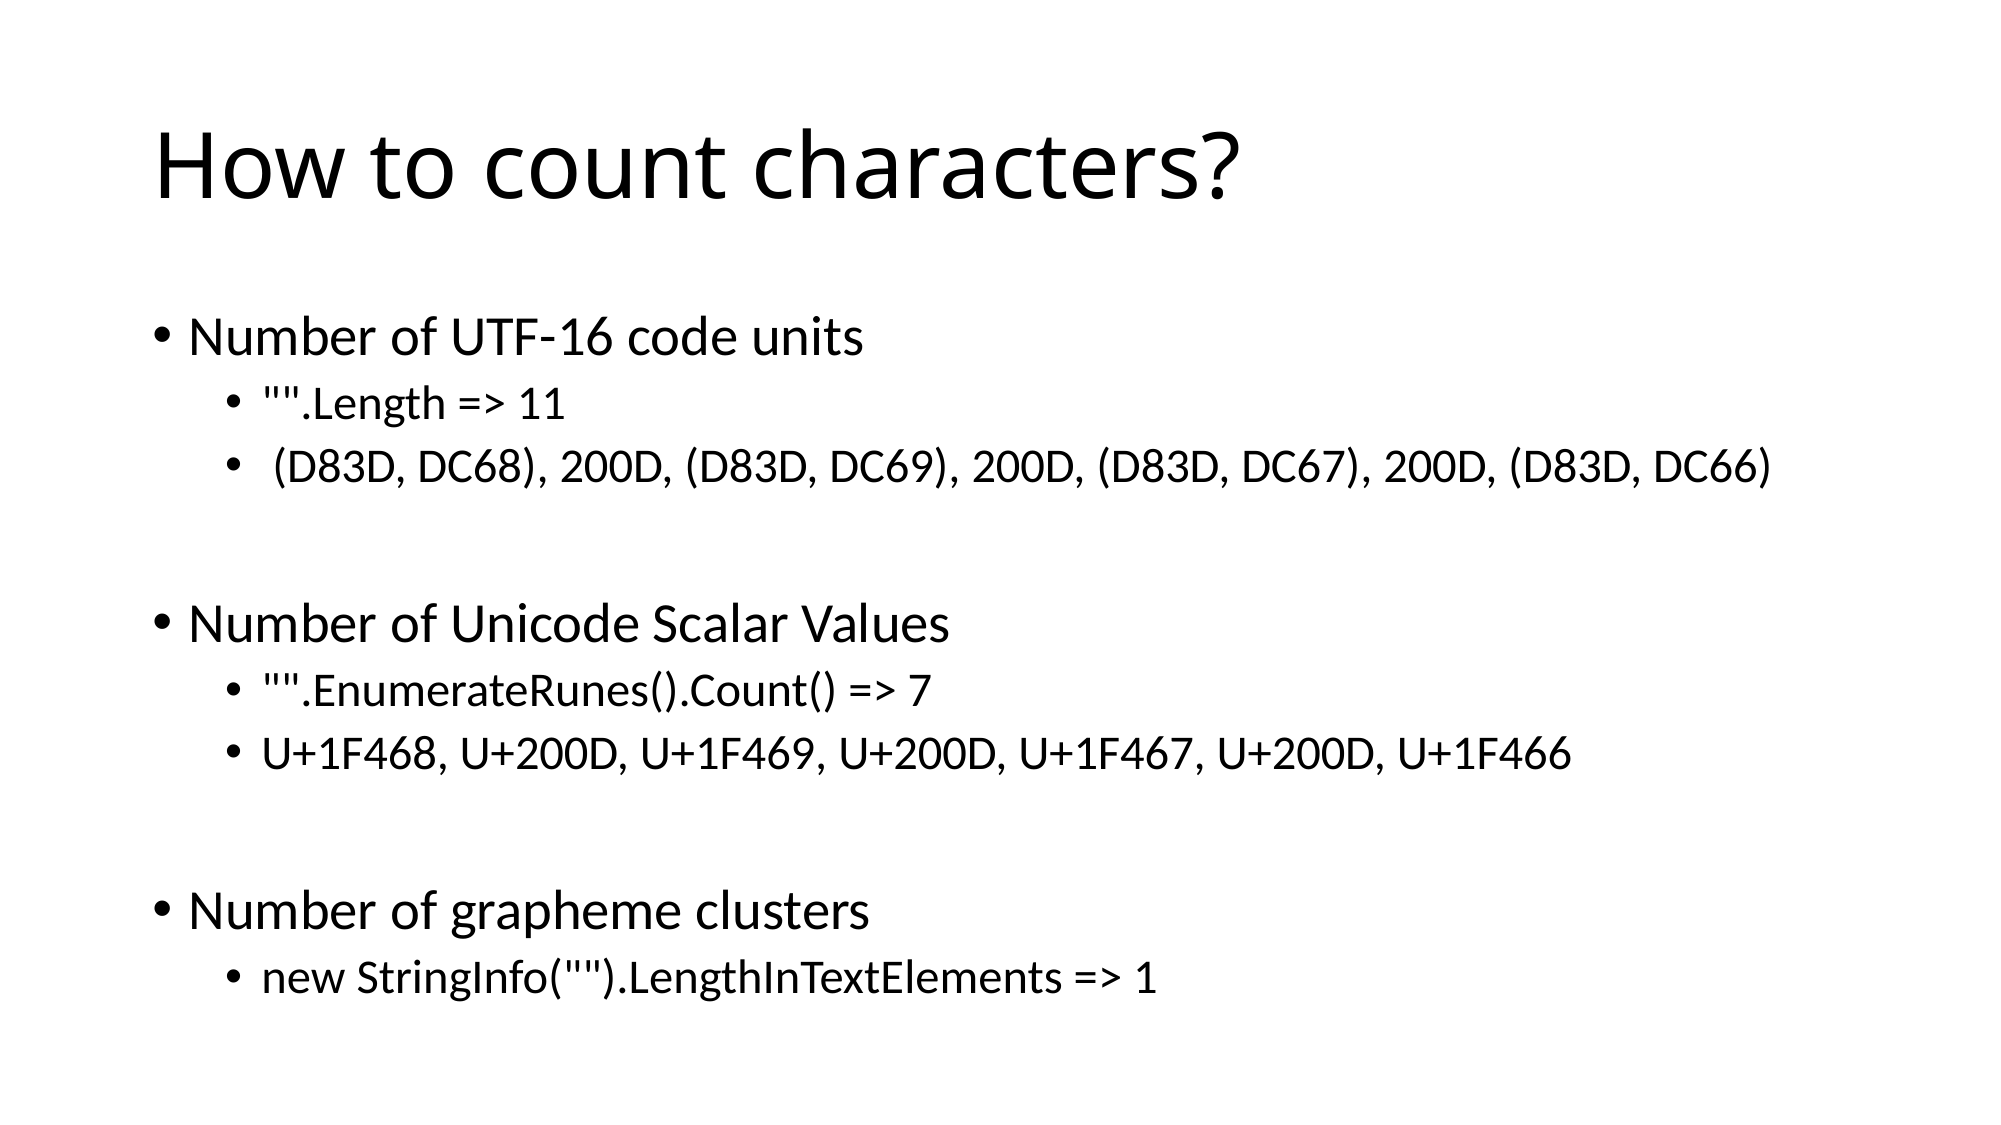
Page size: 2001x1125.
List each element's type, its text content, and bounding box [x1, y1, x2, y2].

title How to count characters? [137, 59, 1863, 278]
list Number of UTF-16 code units "👨‍👩‍👧‍👦".Length => 11 (D83D, DC68), 200D, (D83D, DC69), 200D, (D83D, DC67), 200D, (D83D, DC66) Number of Unicode Scalar Values "👨‍👩‍👧‍👦".EnumerateRunes().Count() => 7 U+1F468, U+200D, U+1F469, U+200D, U+1F467, U+200D, U+1F466 Number of grapheme clusters new StringInfo("👨‍👩‍👧‍👦").LengthInTextElements => 1 [137, 299, 1863, 1014]
